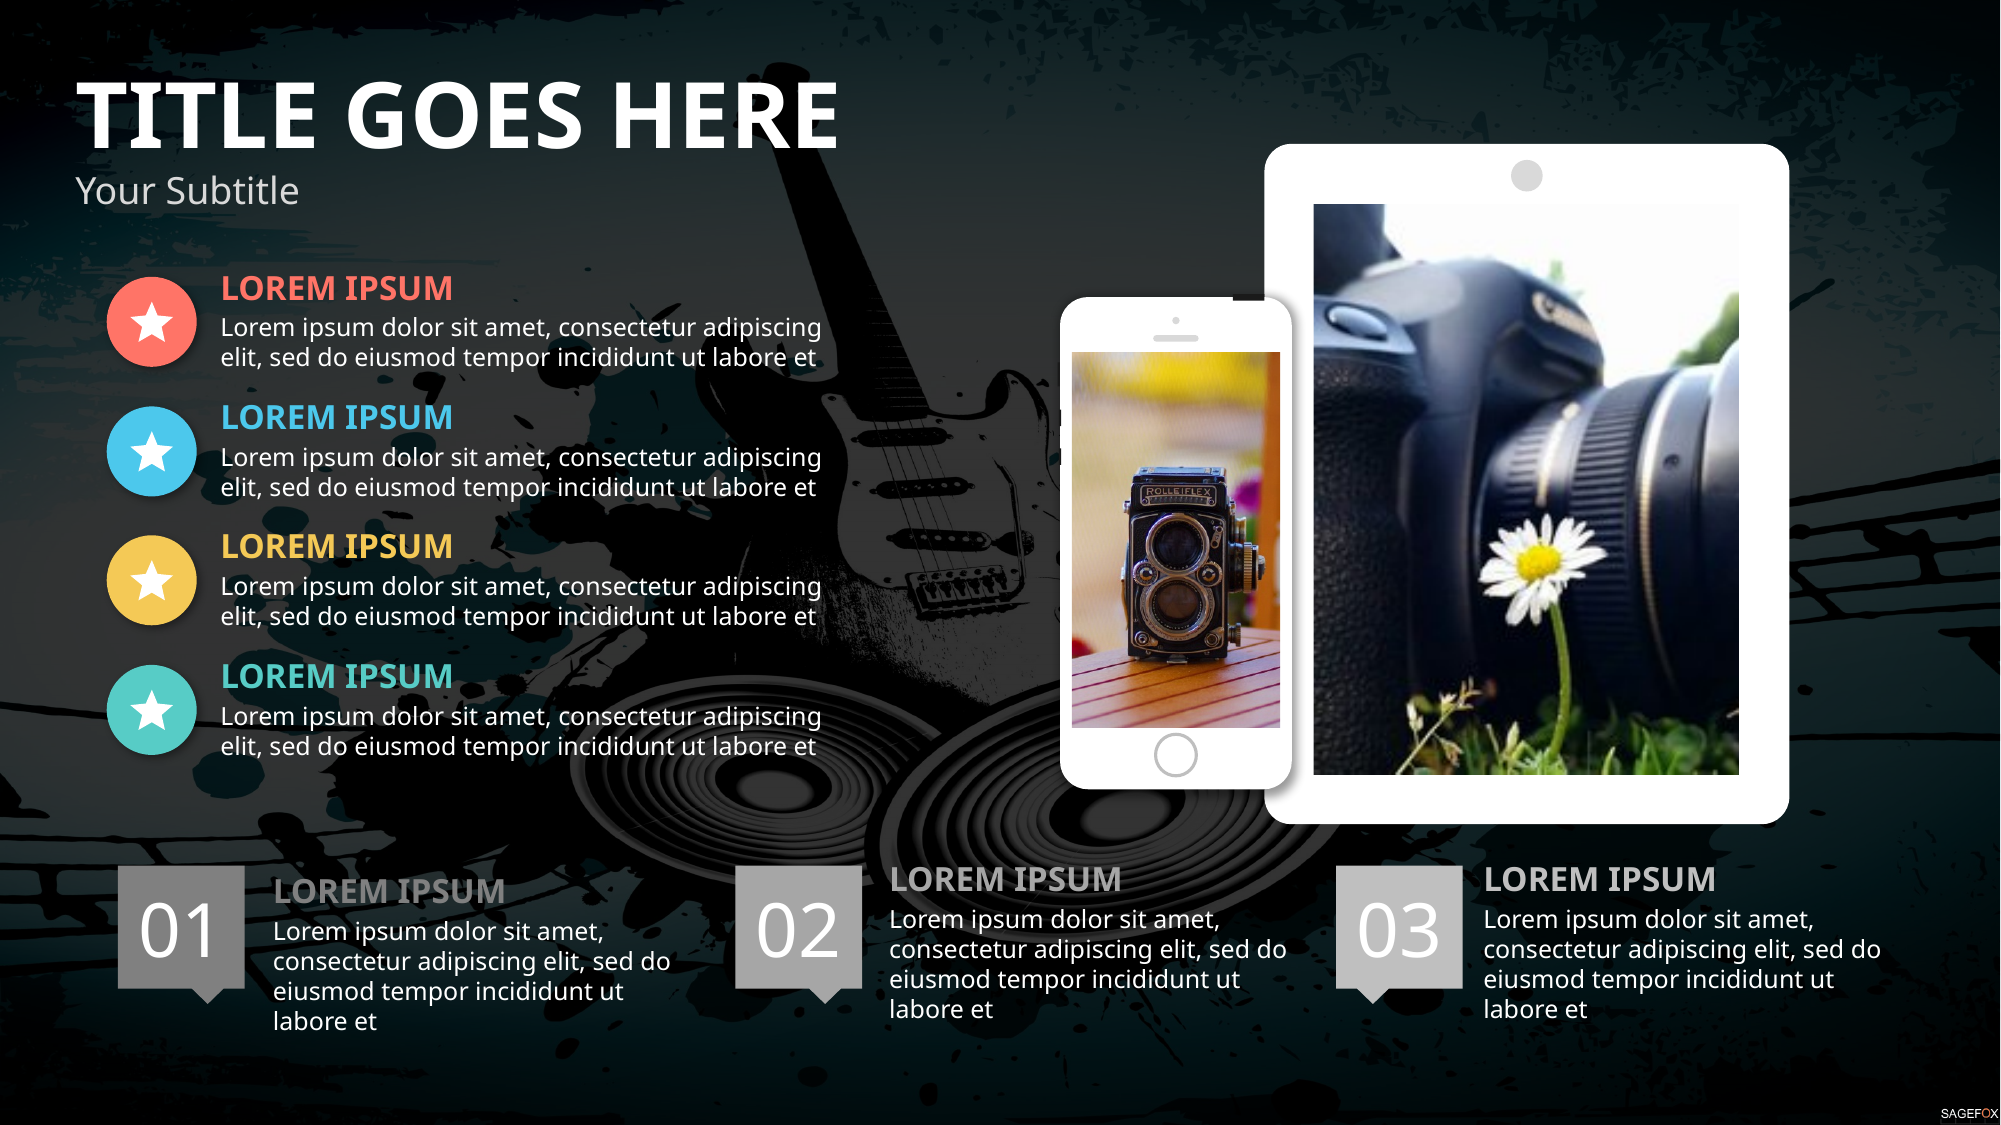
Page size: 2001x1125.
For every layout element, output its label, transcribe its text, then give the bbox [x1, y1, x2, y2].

text_box 01 [116, 864, 246, 1006]
text_box LOREM IPSUM Lorem ipsum dolor sit amet, consectetur adipiscing elit, sed do eiusmod tempor incididunt ut labore et [210, 262, 845, 377]
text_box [106, 276, 197, 367]
text_box LOREM IPSUM Lorem ipsum dolor sit amet, consectetur adipiscing elit, sed do eiusmod tempor incididunt ut labore et [210, 650, 845, 765]
text_box 02 [734, 864, 864, 1006]
text_box LOREM IPSUM Lorem ipsum dolor sit amet, consectetur adipiscing elit, sed do eiusmod tempor incididunt ut labore et [210, 391, 845, 507]
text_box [106, 664, 197, 755]
text_box 03 [1334, 864, 1464, 1006]
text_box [106, 406, 197, 497]
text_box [1264, 143, 1790, 825]
text_box LOREM IPSUM Lorem ipsum dolor sit amet, consectetur adipiscing elit, sed do eiusmod tempor incididunt ut labore et [1473, 853, 1913, 1029]
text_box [1057, 294, 1292, 790]
picture [0, 0, 2001, 1125]
text_box LOREM IPSUM Lorem ipsum dolor sit amet, consectetur adipiscing elit, sed do eiusmod tempor incididunt ut labore et [879, 853, 1319, 1029]
text_box LOREM IPSUM Lorem ipsum dolor sit amet, consectetur adipiscing elit, sed do eiusmod tempor incididunt ut labore et [210, 520, 845, 636]
text_box LOREM IPSUM Lorem ipsum dolor sit amet, consectetur adipiscing elit, sed do eiusmod tempor incididunt ut labore et [262, 865, 703, 1041]
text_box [106, 535, 197, 626]
text_box TITLE GOES HERE Your Subtitle [60, 49, 1036, 220]
